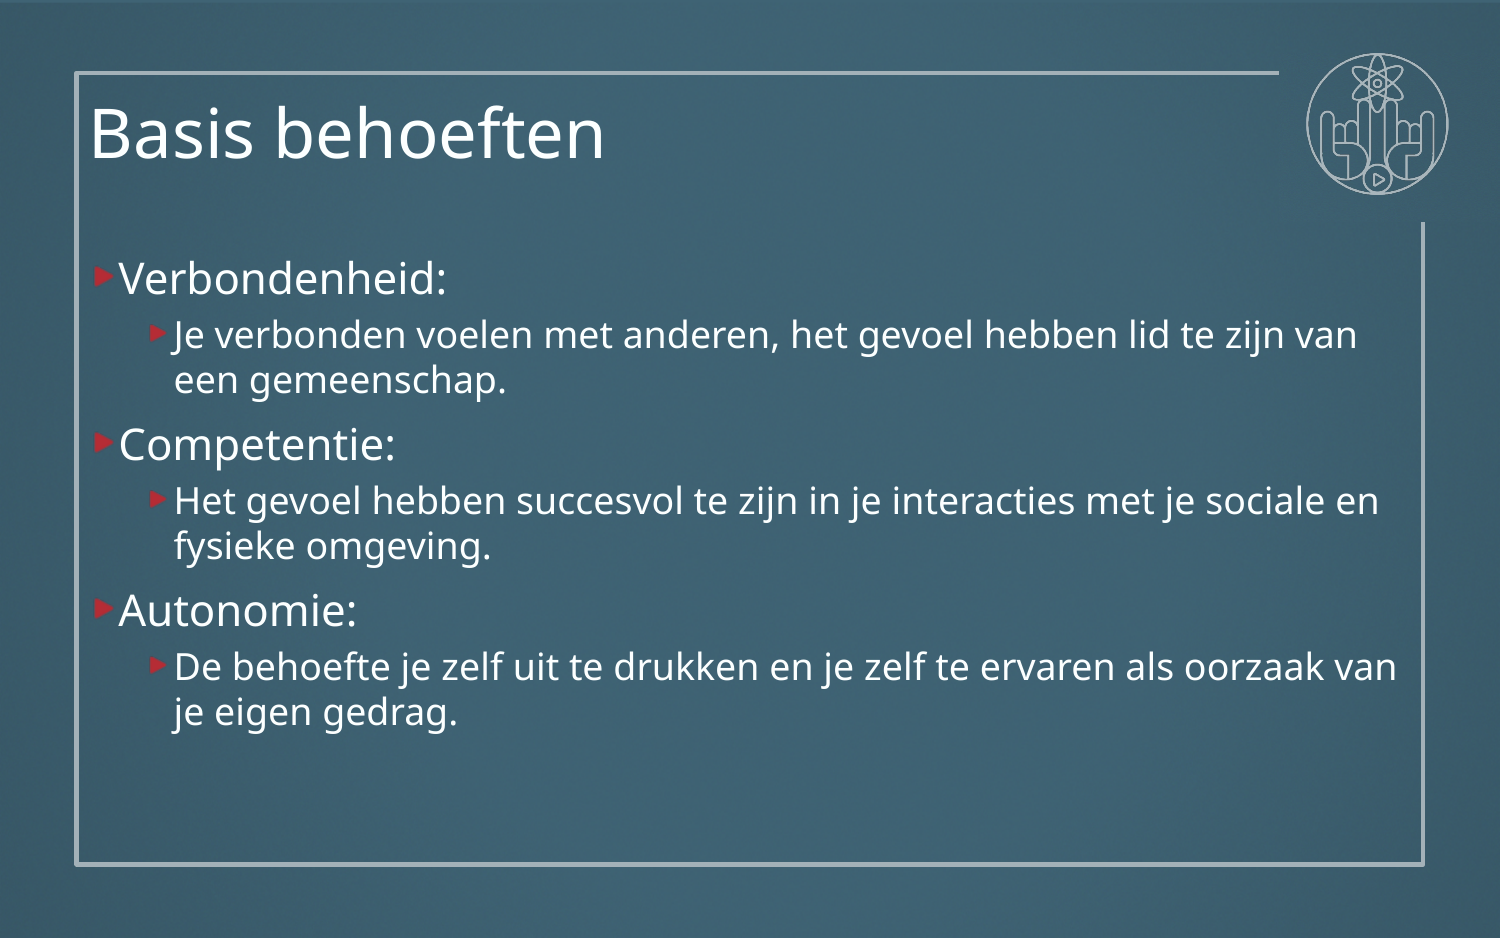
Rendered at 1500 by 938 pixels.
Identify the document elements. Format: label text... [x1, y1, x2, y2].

picture [0, 0, 1500, 938]
title Basis behoeften [74, 46, 1378, 227]
list Verbondenheid: Je verbonden voelen met anderen, het gevoel hebben lid te zijn van een gemeenschap. Competentie: Het gevoel hebben succesvol te zijn in je interacties met je sociale en fysieke omgeving. Autonomie: De behoefte je zelf uit te drukken en je zelf te ervaren als oorzaak van je eigen gedrag. [74, 227, 1424, 863]
